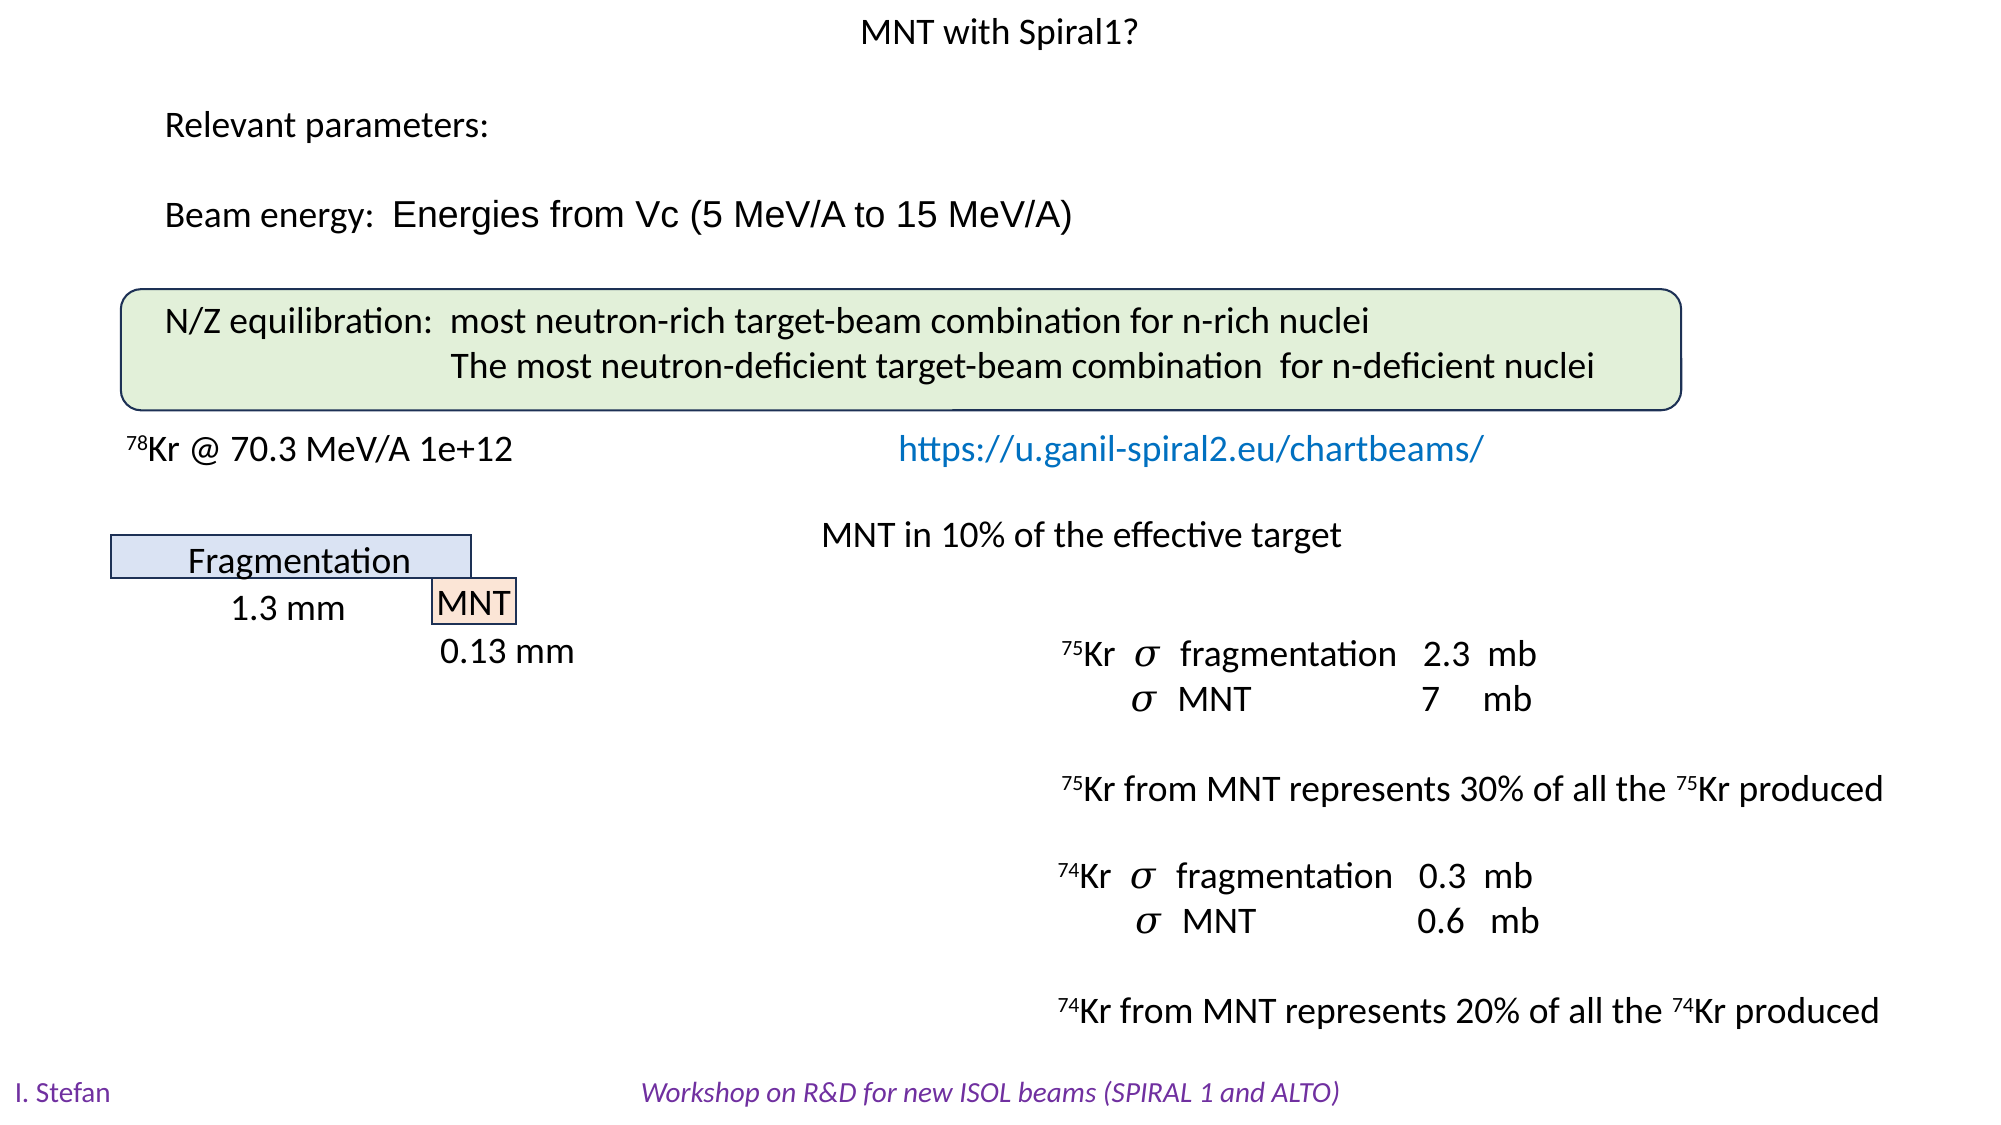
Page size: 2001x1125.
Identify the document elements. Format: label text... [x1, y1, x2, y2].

text_box Fragmentation [173, 528, 533, 589]
text_box 1.3 mm [215, 589, 425, 635]
text_box 74Kr 𝜎 fragmentation 0.3 mb 𝜎 MNT 0.6 mb 74Kr from MNT represents 20% of all the 74Kr produced [1042, 844, 1896, 1039]
text_box MNT with Spiral1? [0, 0, 2000, 60]
text_box MNT [293, 570, 654, 631]
text_box I. Stefan Workshop on R&D for new ISOL beams (SPIRAL 1 and ALTO) [0, 1066, 2000, 1116]
text_box 0.13 mm [425, 631, 607, 679]
text_box 78Kr @ 70.3 MeV/A 1e+12 [111, 417, 883, 477]
text_box 75Kr 𝜎 fragmentation 2.3 mb 𝜎 MNT 7 mb 75Kr from MNT represents 30% of all the 75Kr produced [1046, 621, 1900, 817]
text_box [119, 288, 1682, 412]
text_box https://u.ganil-spiral2.eu/chartbeams/ [883, 417, 1891, 477]
text_box Relevant parameters: Beam energy: Energies from Vc (5 MeV/A to 15 MeV/A) [150, 92, 1250, 287]
text_box [110, 534, 173, 579]
text_box N/Z equilibration: most neutron-rich target-beam combination for n-rich nuclei The most neutron-deficient target-beam combination for n-deficient nuclei [149, 289, 1882, 394]
text_box MNT in 10% of the effective target [806, 502, 1489, 563]
